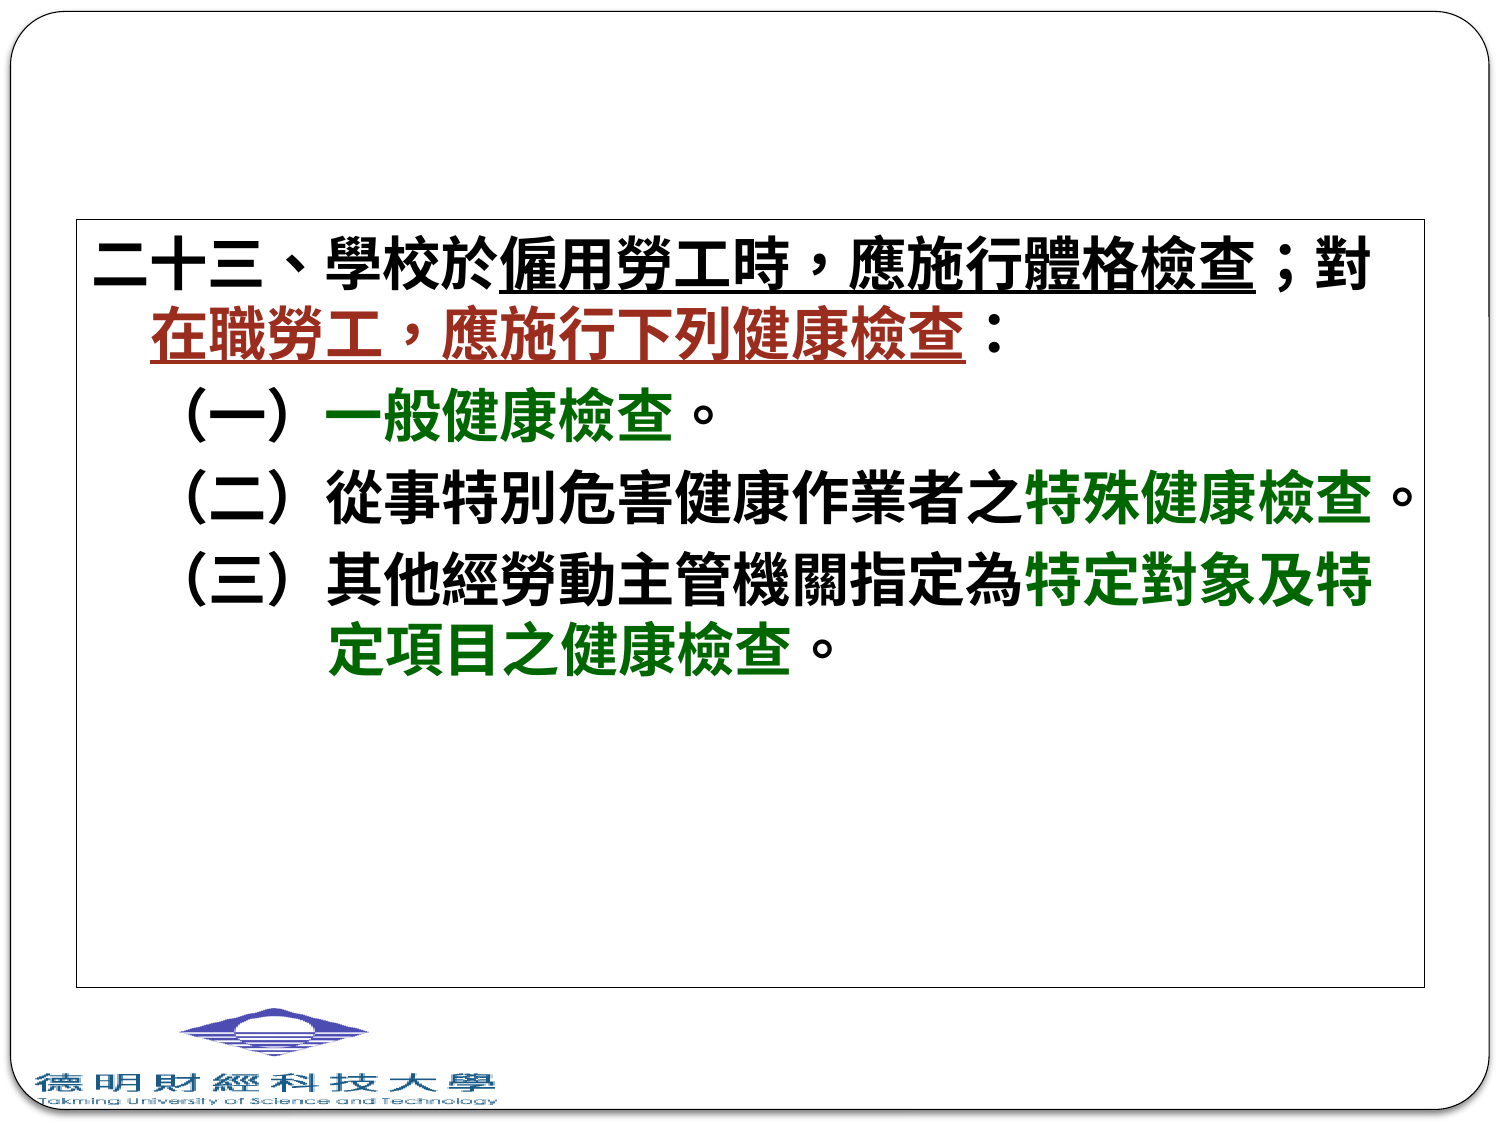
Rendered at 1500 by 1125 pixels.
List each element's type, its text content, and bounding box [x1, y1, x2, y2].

list 二十三、學校於僱用勞工時，應施行體格檢查；對在職勞工，應施行下列健康檢查： （一）一般健康檢查。 （二）從事特別危害健康作業者之特殊健康檢查。 （三）其他經勞動主管機關指定為特定對象及特定項目之健康檢查。 [76, 219, 1425, 988]
picture [17, 999, 516, 1114]
